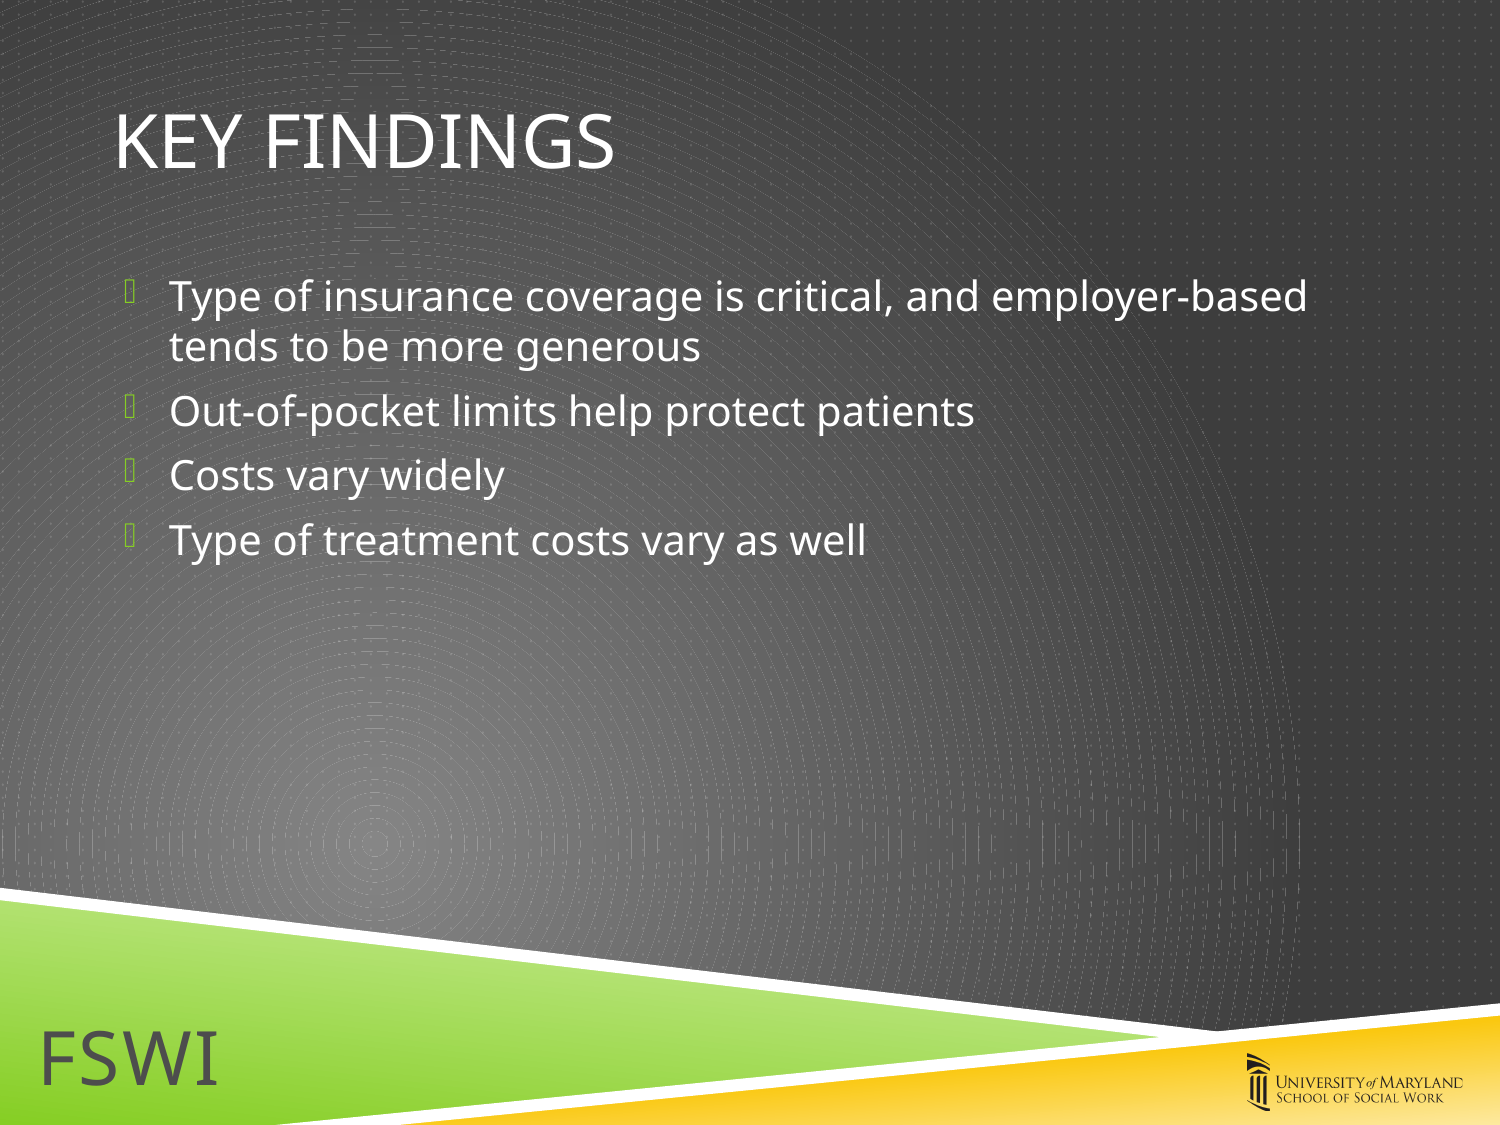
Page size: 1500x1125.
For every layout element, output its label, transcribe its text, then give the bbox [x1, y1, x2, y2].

list Type of insurance coverage is critical, and employer-based tends to be more generous Out-of-pocket limits help protect patients Costs vary widely Type of treatment costs vary as well [112, 262, 1388, 875]
title Key findings [112, 45, 1388, 233]
footer FSWI [37, 1052, 513, 1113]
